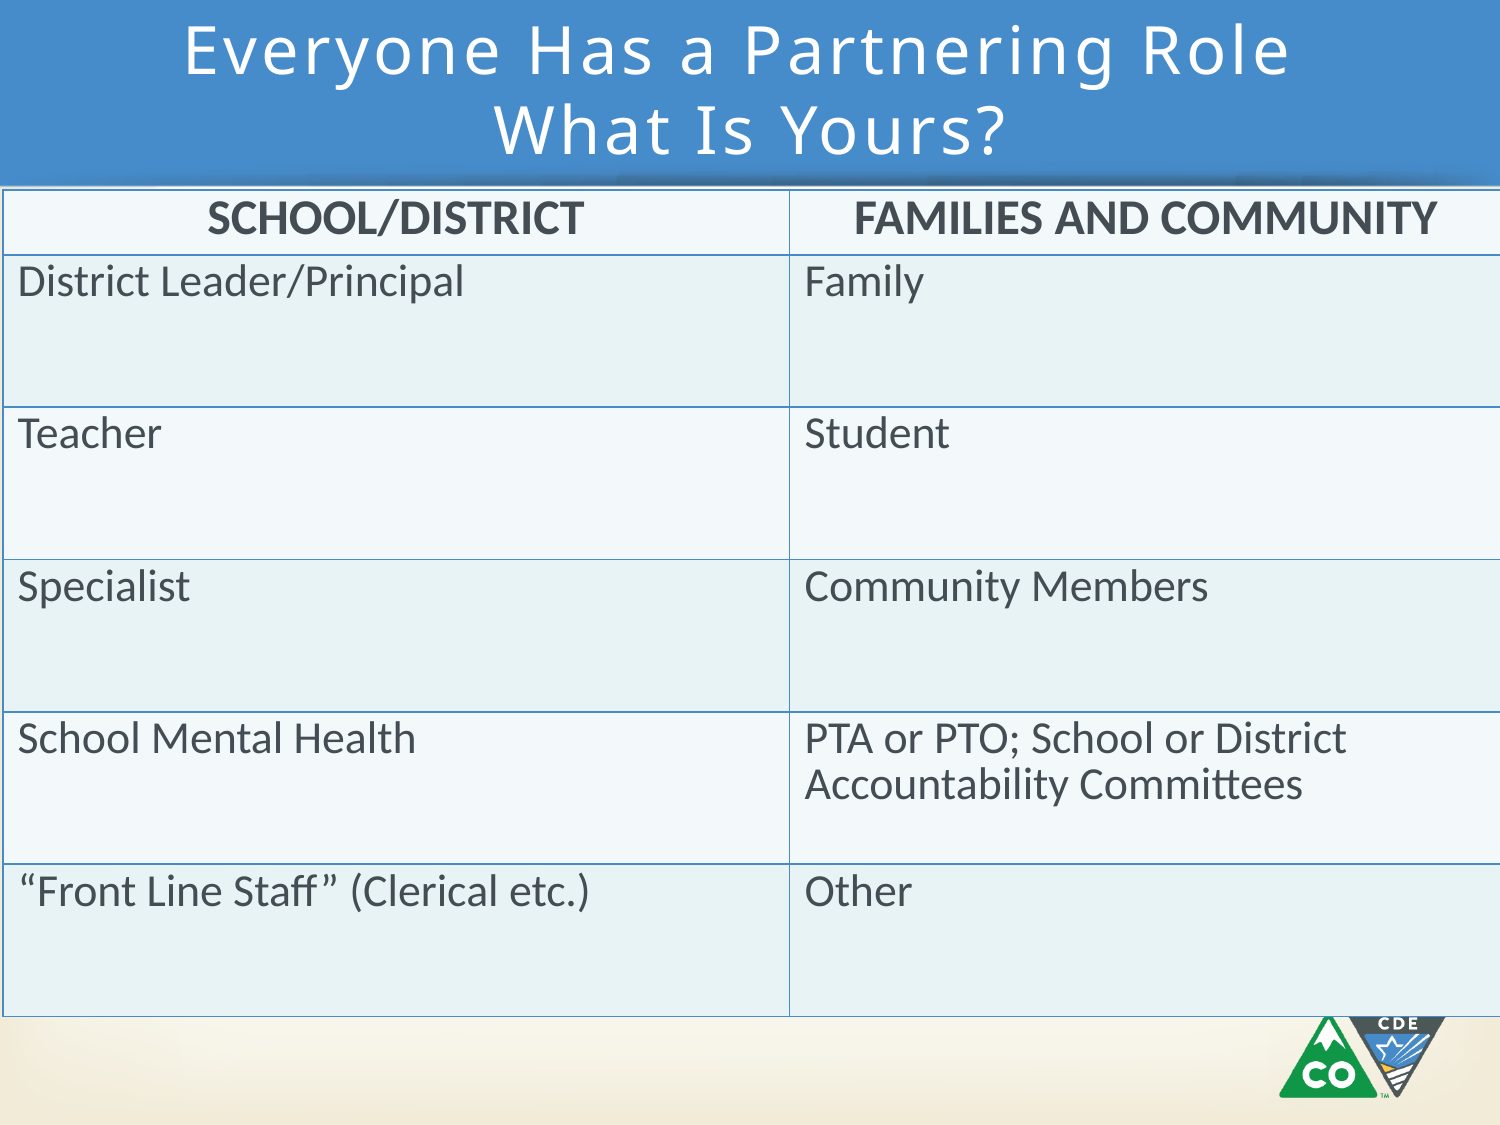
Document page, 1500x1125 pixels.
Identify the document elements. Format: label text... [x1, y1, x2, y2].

table_cell Student [790, 408, 1500, 559]
table_cell Community Members [790, 560, 1500, 711]
table_cell Family [790, 256, 1500, 406]
table_cell Specialist [4, 560, 789, 711]
title Everyone Has a Partnering Role What Is Yours? [62, 0, 1438, 187]
picture [0, 0, 1500, 1125]
table_cell Teacher [4, 408, 789, 559]
table_cell PTA or PTO; School or District Accountability Committees [790, 713, 1500, 863]
table_cell District Leader/Principal [4, 256, 789, 406]
table_header SCHOOL/DISTRICT [4, 191, 789, 254]
table_cell Other [790, 865, 1500, 1016]
table_cell School Mental Health [4, 713, 789, 863]
table_cell “Front Line Staff” (Clerical etc.) [4, 865, 789, 1016]
table_header FAMILIES AND COMMUNITY [790, 191, 1500, 254]
